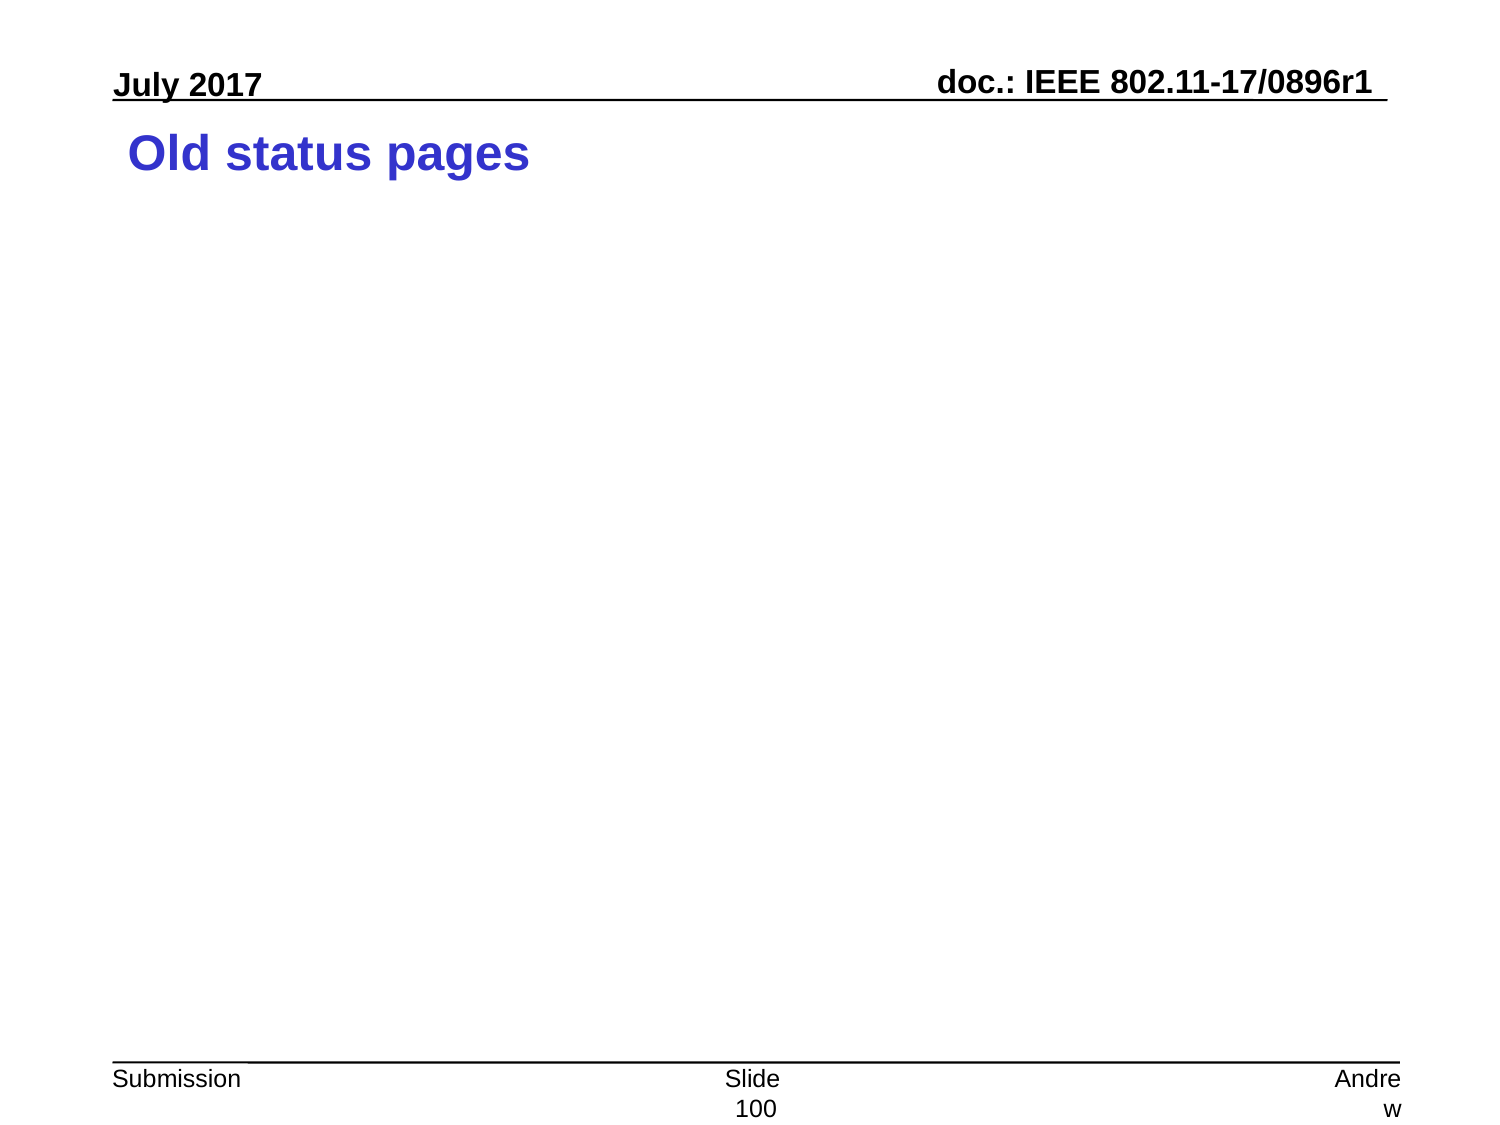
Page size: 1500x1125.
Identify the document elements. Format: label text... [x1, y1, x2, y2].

footer Andrew Myles, Cisco [1320, 1061, 1402, 1093]
slide_number Slide 100 [709, 1061, 803, 1093]
title Old status pages [112, 112, 1388, 288]
